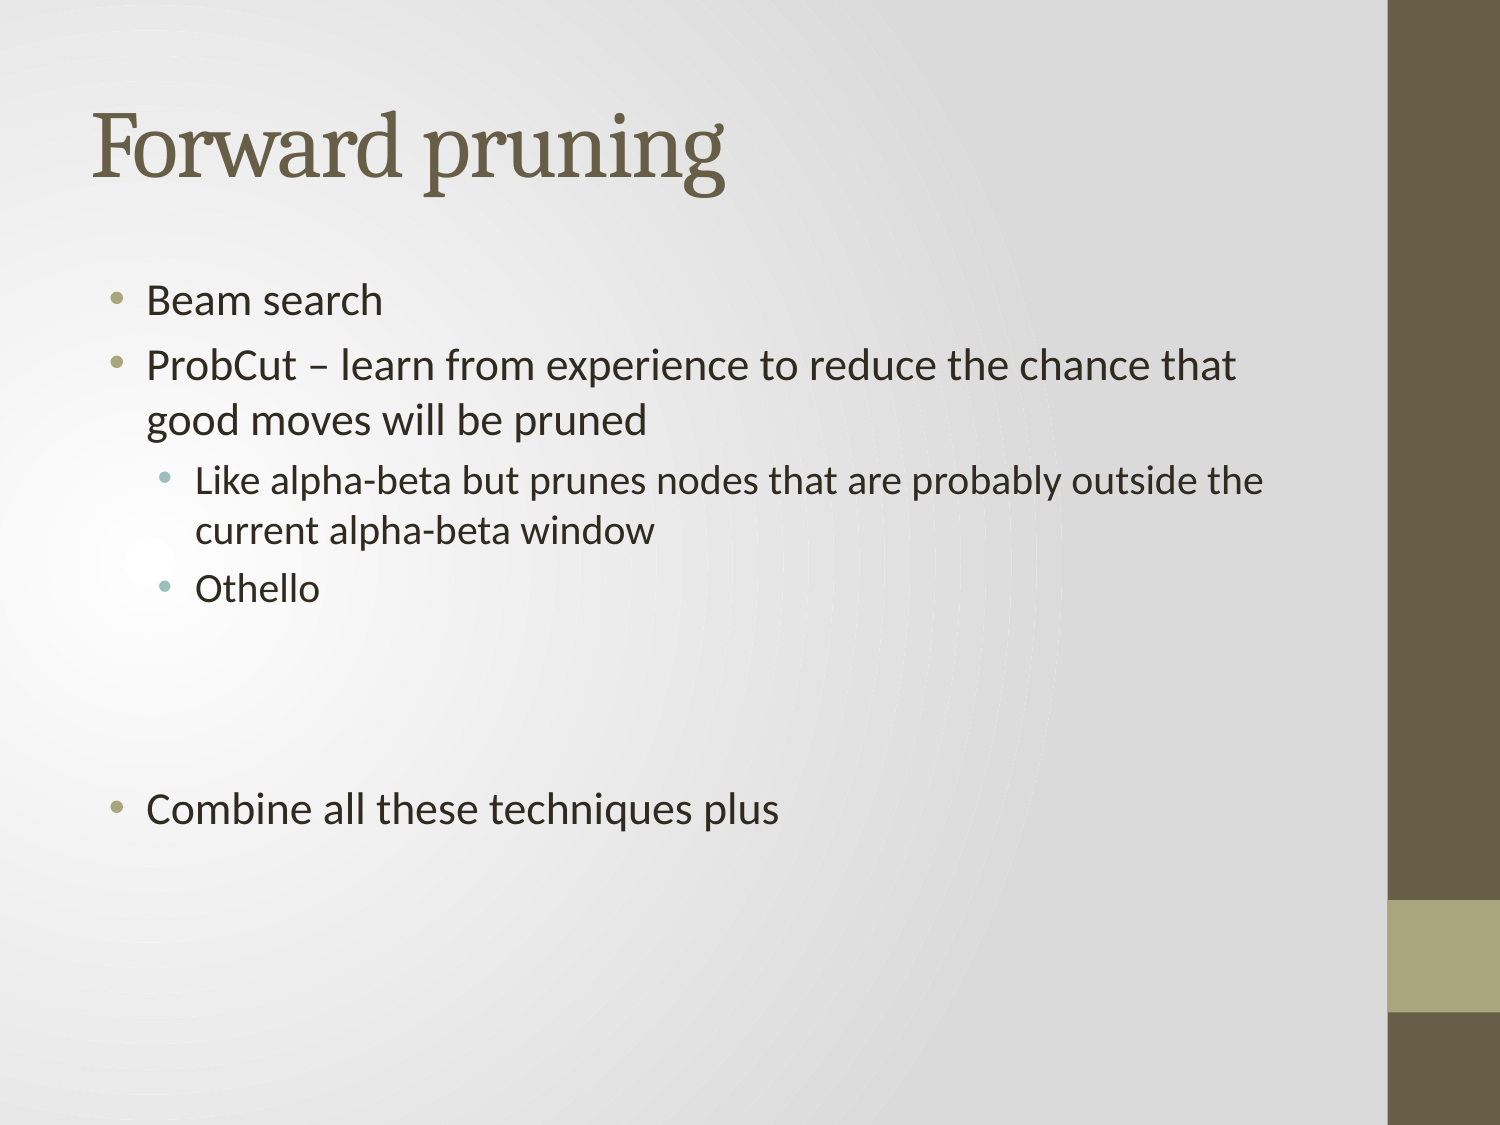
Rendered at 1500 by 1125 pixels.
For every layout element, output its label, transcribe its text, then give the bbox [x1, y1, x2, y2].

title Forward pruning [75, 45, 1325, 233]
list Beam search ProbCut – learn from experience to reduce the chance that good moves will be pruned Like alpha-beta but prunes nodes that are probably outside the current alpha-beta window Othello Combine all these techniques plus [75, 262, 1325, 1050]
